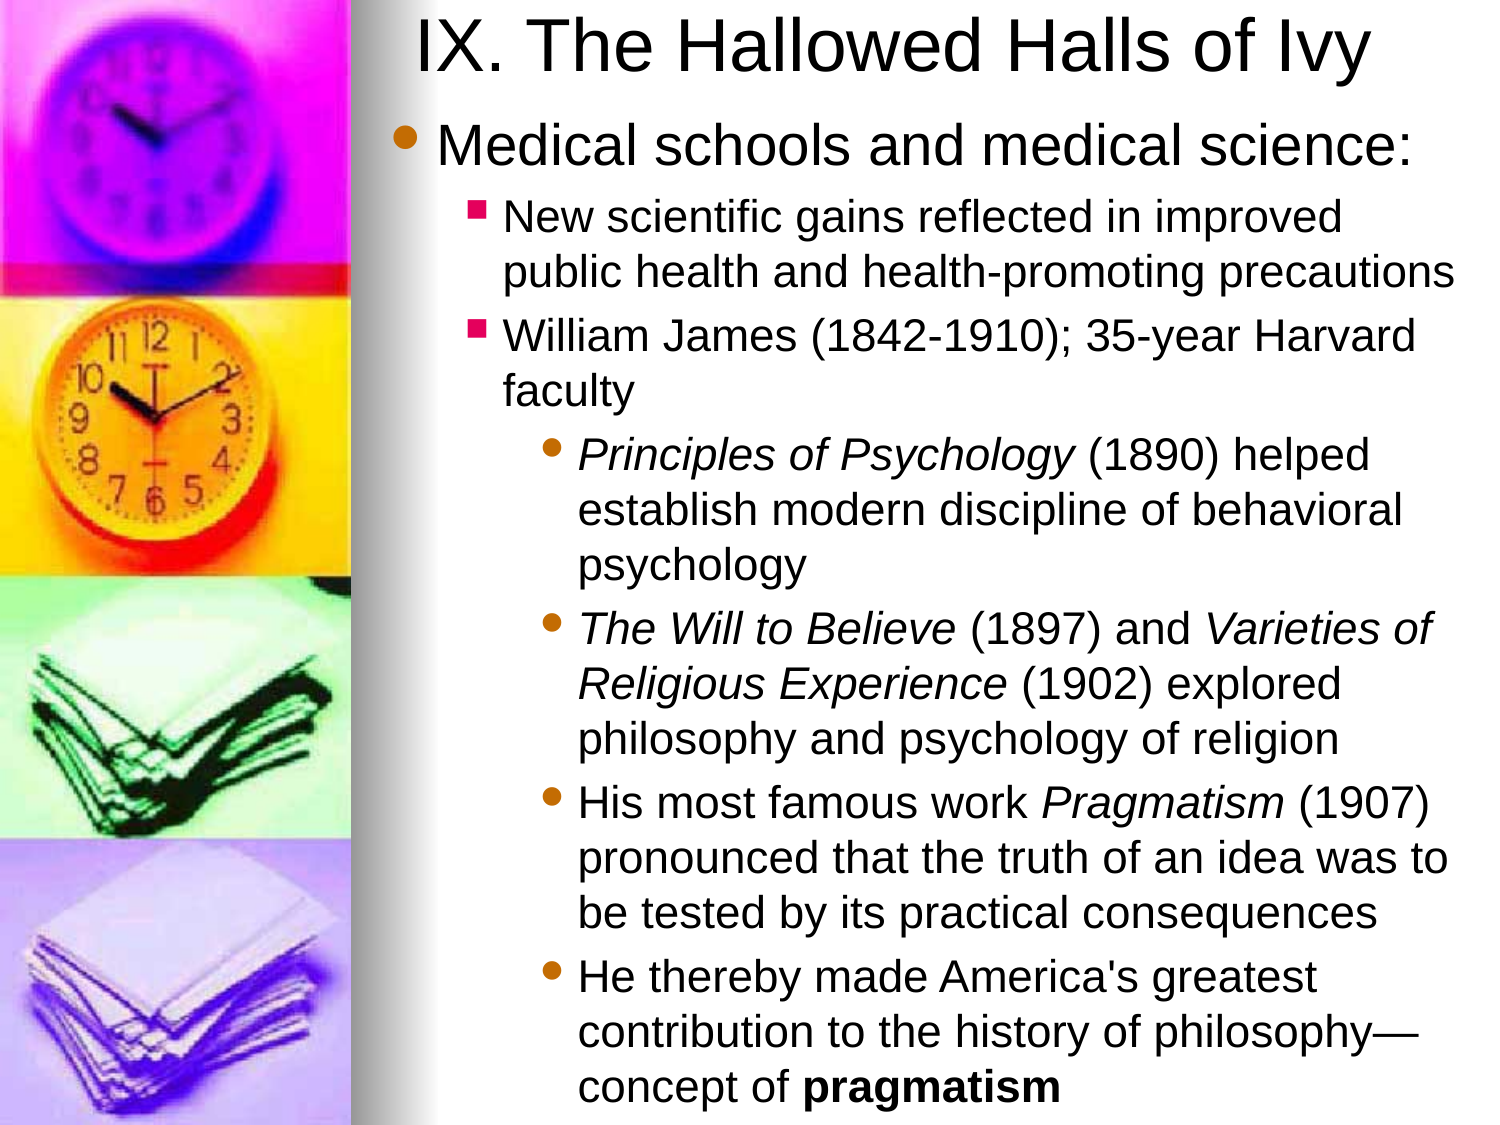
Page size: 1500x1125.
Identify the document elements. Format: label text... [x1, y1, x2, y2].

title IX. The Hallowed Halls of Ivy [399, 0, 1450, 83]
picture [0, 0, 351, 1125]
list Medical schools and medical science: New scientific gains reflected in improved public health and health-promoting precautions William James (1842-1910); 35-year Harvard faculty Principles of Psychology (1890) helped establish modern discipline of behavioral psychology The Will to Believe (1897) and Varieties of Religious Experience (1902) explored philosophy and psychology of religion His most famous work Pragmatism (1907) pronounced that the truth of an idea was to be tested by its practical consequences He thereby made America's greatest contribution to the history of philosophy—concept of pragmatism [300, 99, 1475, 843]
